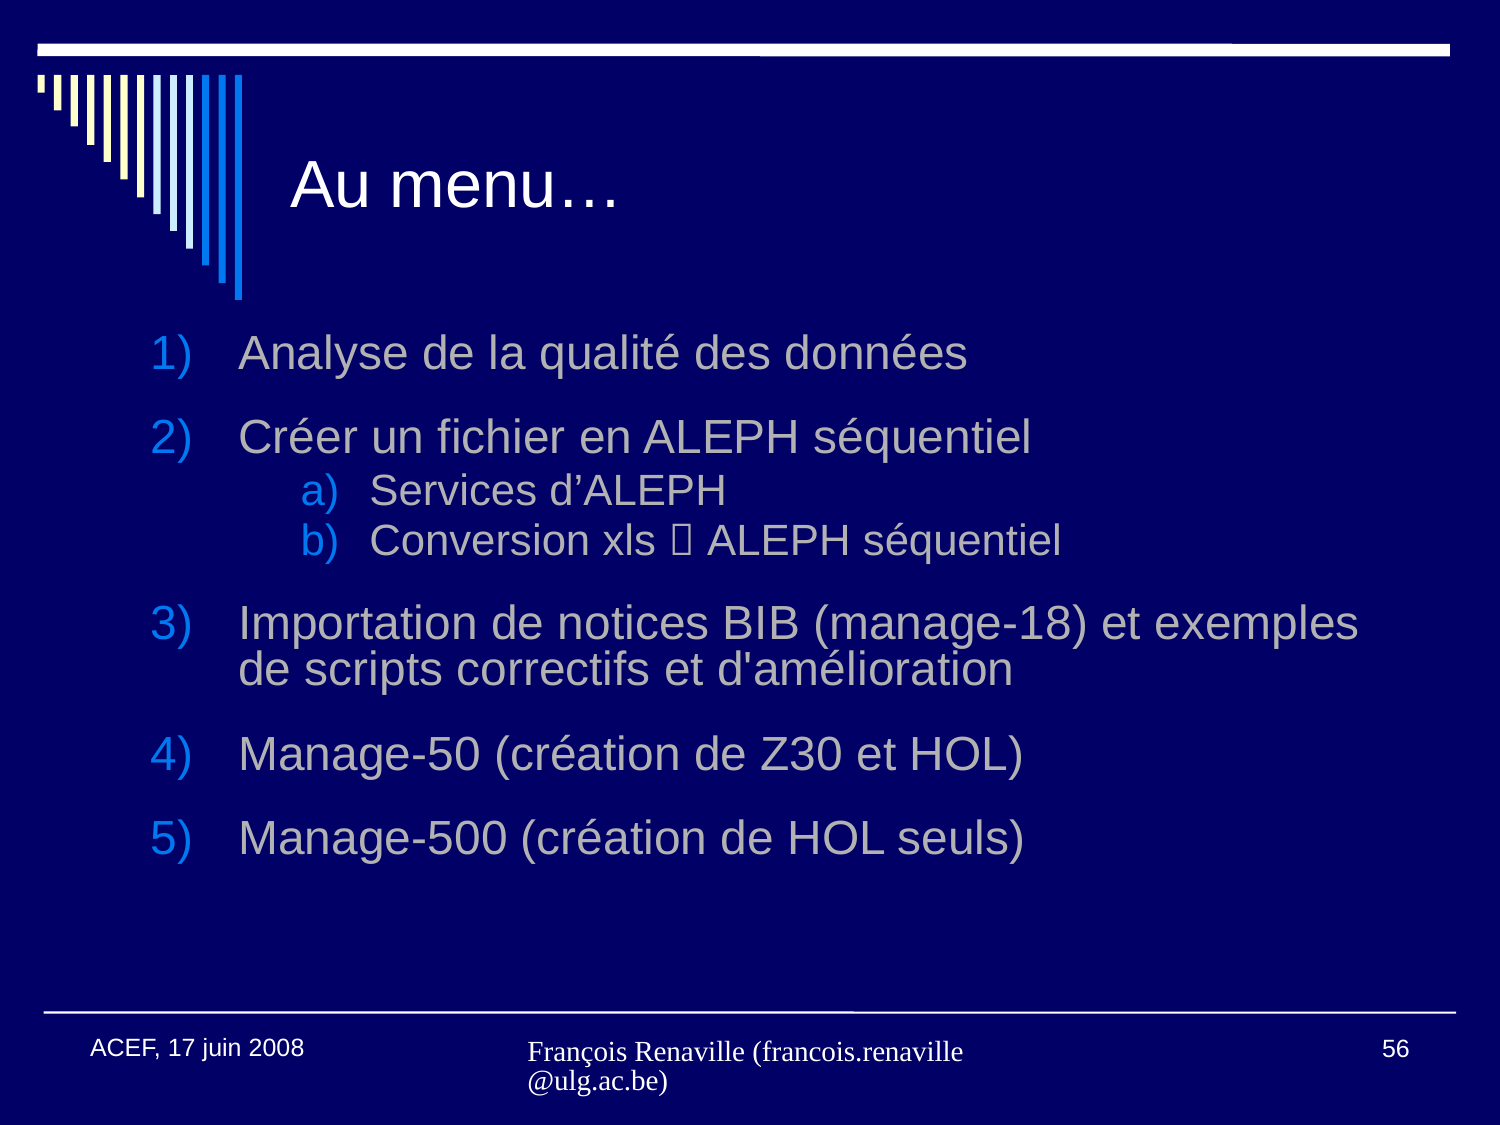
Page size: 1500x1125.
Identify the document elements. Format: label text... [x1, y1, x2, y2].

slide_number ACEF, 17 juin 2008 [75, 1024, 425, 1103]
list Analyse de la qualité des données Créer un fichier en ALEPH séquentiel Services d’ALEPH Conversion xls  ALEPH séquentiel Importation de notices BIB (manage-18) et exemples de scripts correctifs et d'amélioration Manage-50 (création de Z30 et HOL) Manage-500 (création de HOL seuls) [135, 324, 1425, 1000]
slide_number 56 [1074, 1025, 1425, 1100]
title Au menu… [275, 75, 1425, 288]
footer François Renaville (francois.renaville@ulg.ac.be) [512, 1025, 988, 1100]
